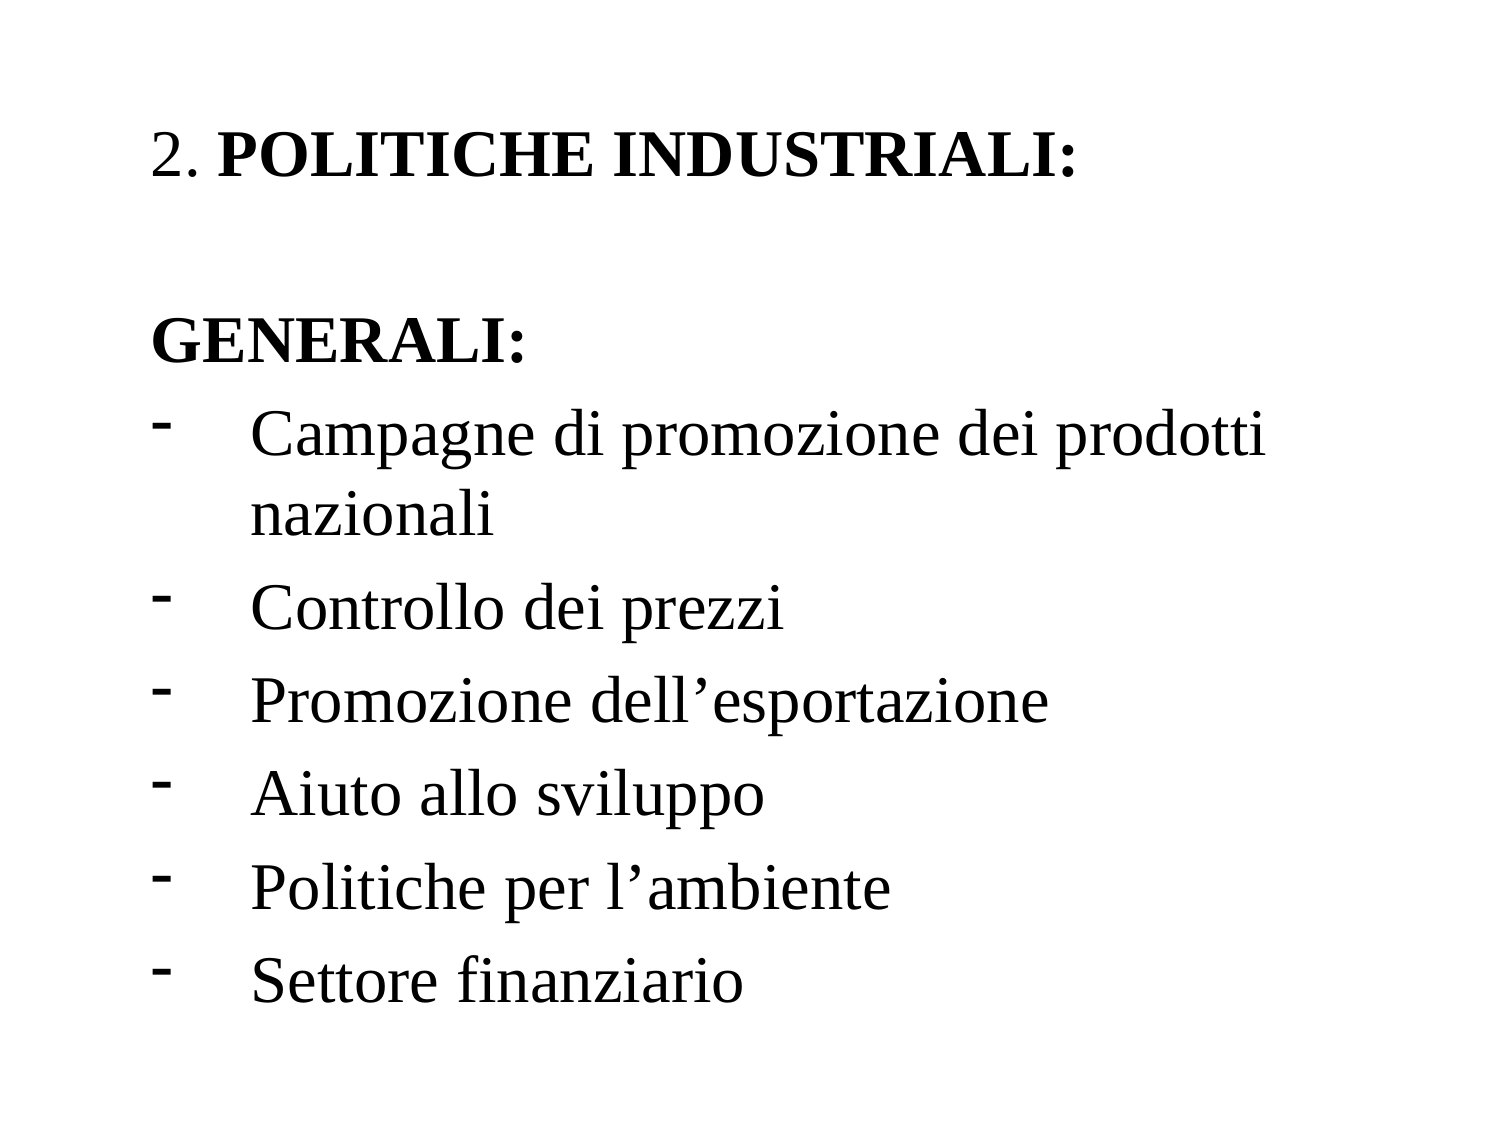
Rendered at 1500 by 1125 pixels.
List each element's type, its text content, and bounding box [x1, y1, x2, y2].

list 2. POLITICHE INDUSTRIALI: GENERALI: Campagne di promozione dei prodotti nazionali Controllo dei prezzi Promozione dell’esportazione Aiuto allo sviluppo Politiche per l’ambiente Settore finanziario [135, 101, 1449, 1071]
